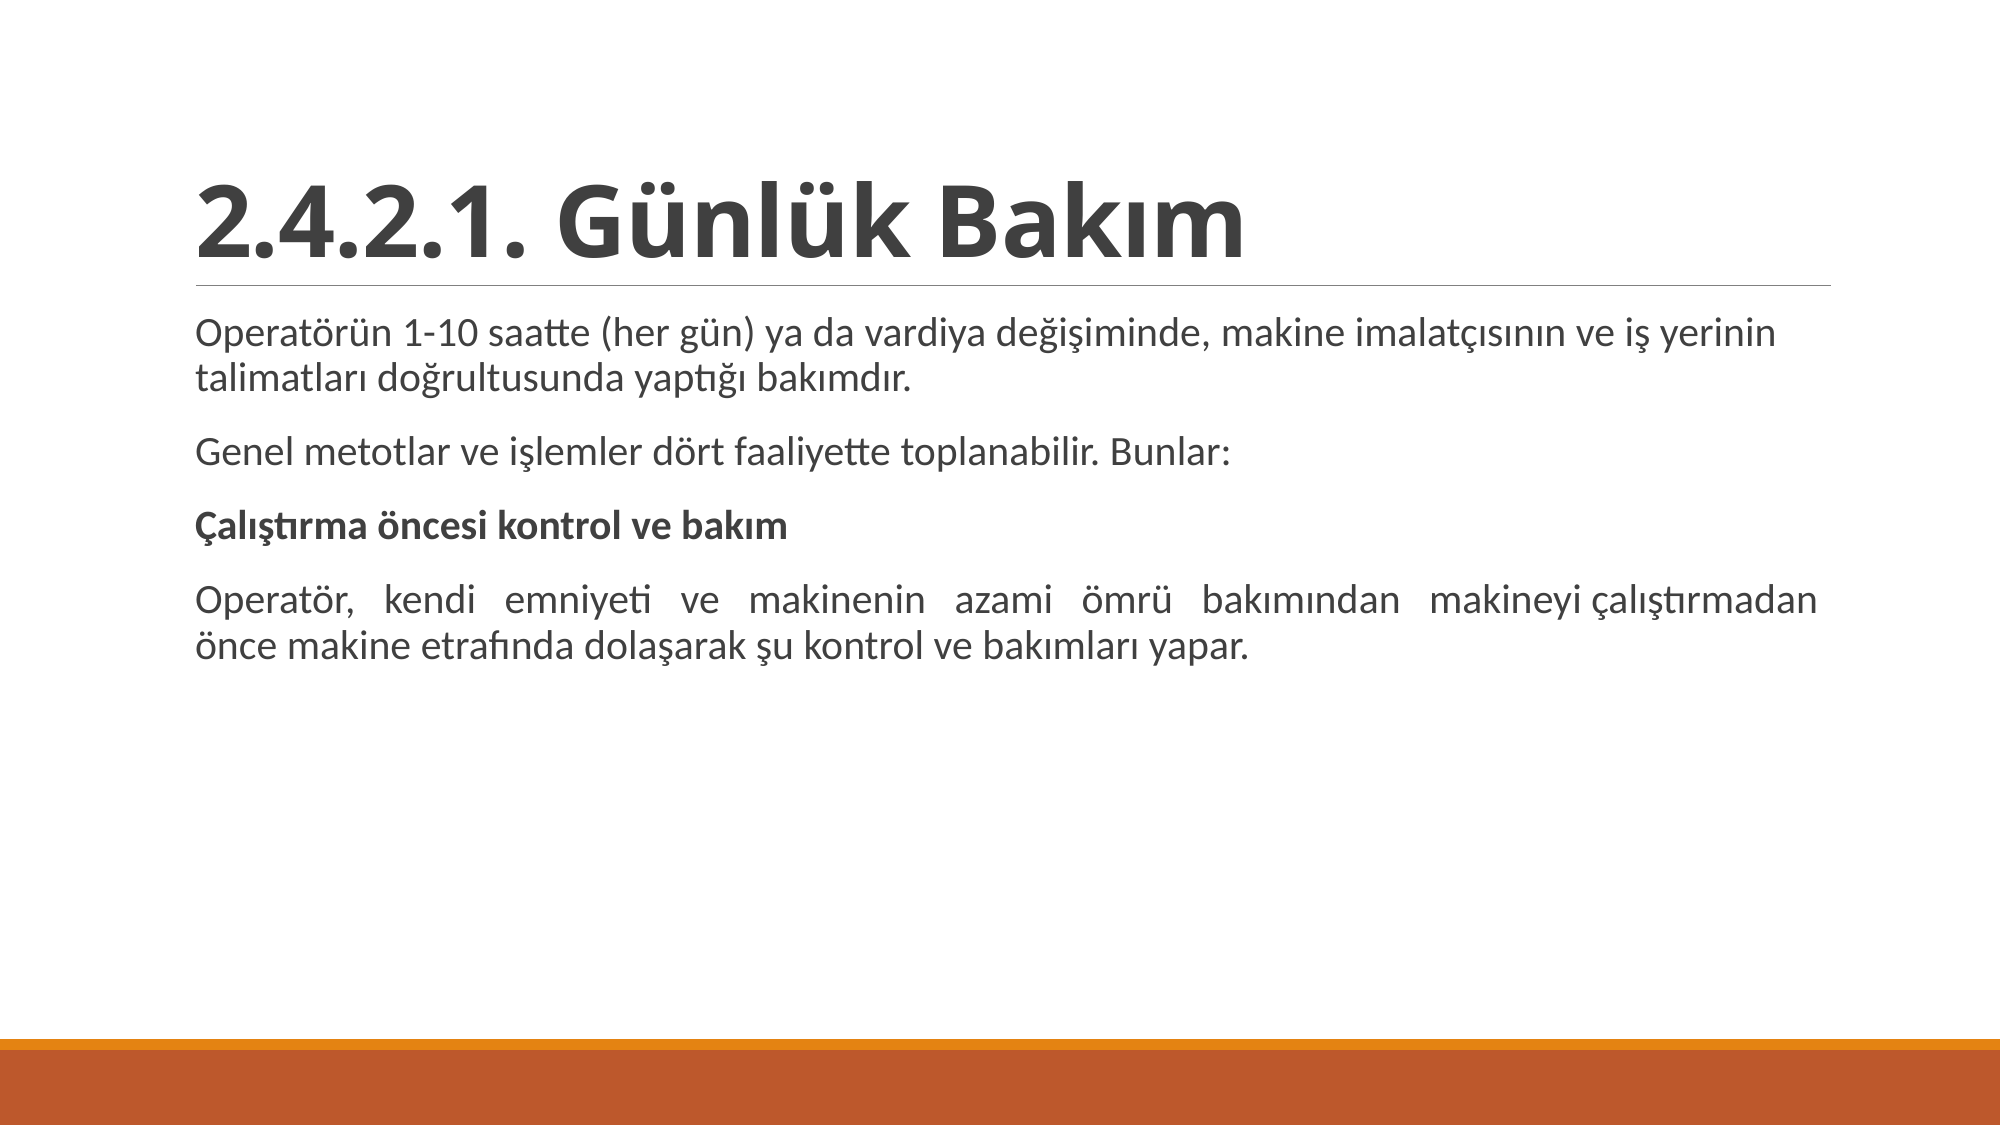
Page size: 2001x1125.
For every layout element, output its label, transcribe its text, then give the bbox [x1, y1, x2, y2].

list Operatörün 1-10 saatte (her gün) ya da vardiya değişiminde, makine imalatçısının ve iş yerinin talimatları doğrultusunda yaptığı bakımdır. Genel metotlar ve işlemler dört faaliyette toplanabilir. Bunlar: Çalıştırma öncesi kontrol ve bakım Operatör, kendi emniyeti ve makinenin azami ömrü bakımından makineyi çalıştırmadan önce makine etrafında dolaşarak şu kontrol ve bakımları yapar. [180, 302, 1830, 963]
title 2.4.2.1. Günlük Bakım [180, 47, 1830, 285]
